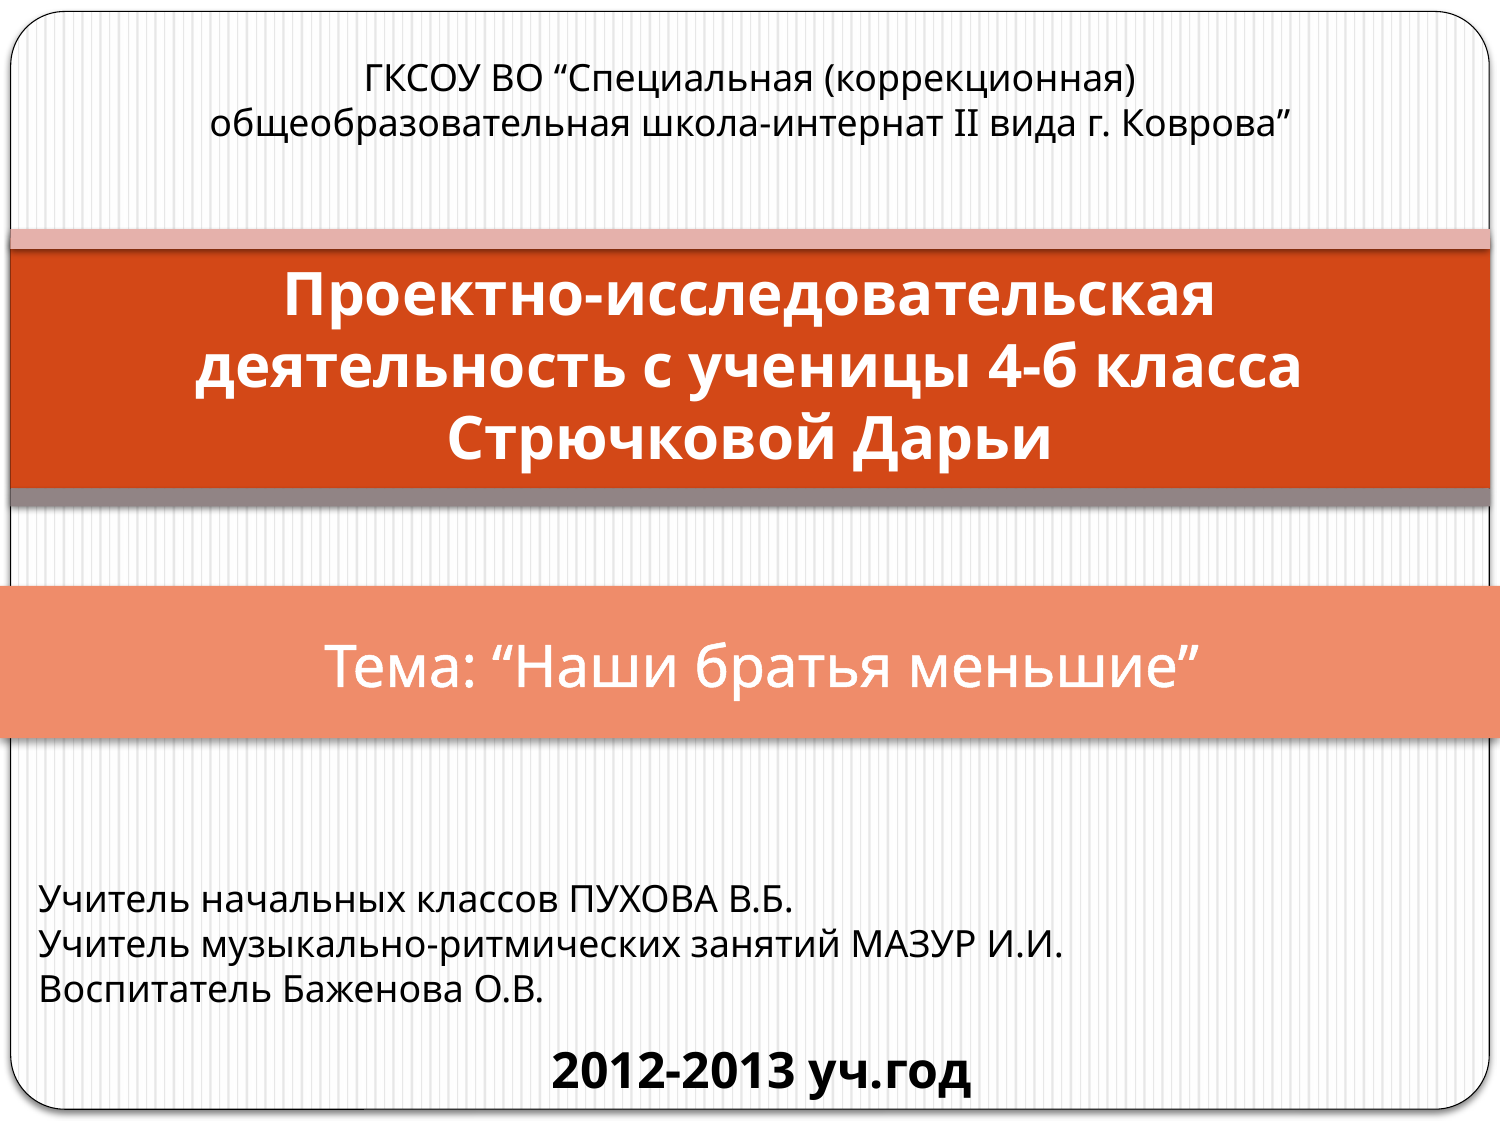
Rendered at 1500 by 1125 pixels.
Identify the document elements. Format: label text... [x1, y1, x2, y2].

text_box Учитель начальных классов ПУХОВА В.Б. Учитель музыкально-ритмических занятий МАЗУР И.И. Воспитатель Баженова О.В. [23, 867, 1454, 1017]
text_box [0, 585, 1500, 739]
text_box ГКСОУ ВО “Специальная (коррекционная) общеобразовательная школа-интернат II вида г. Коврова” [35, 46, 1465, 152]
text_box 2012-2013 уч.год [398, 1031, 1125, 1106]
text_box Тема: “Наши братья меньшие” [304, 621, 1219, 706]
title Проектно-исследовательская деятельность с ученицы 4-б класса Стрючковой Дарьи [75, 247, 1425, 489]
